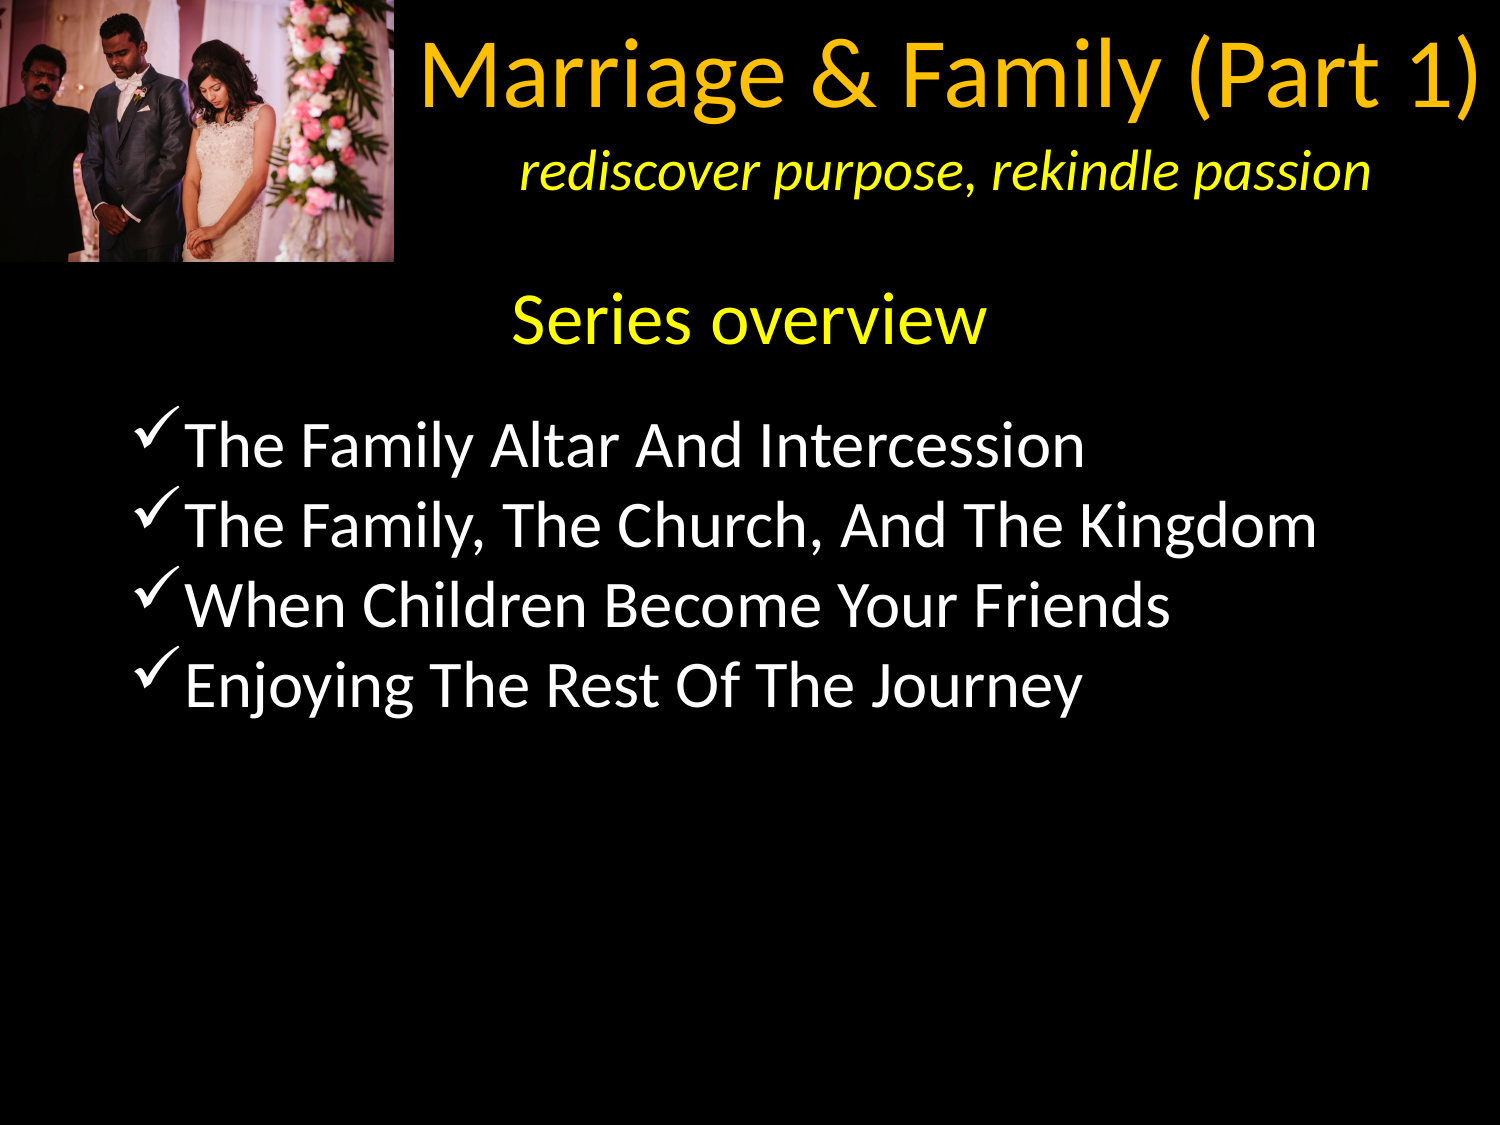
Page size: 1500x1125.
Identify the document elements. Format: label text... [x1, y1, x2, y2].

text_box Series overview [0, 262, 1500, 368]
text_box The Family Altar And Intercession The Family, The Church, And The Kingdom When Children Become Your Friends Enjoying The Rest Of The Journey [0, 393, 1500, 729]
picture [0, 0, 394, 262]
